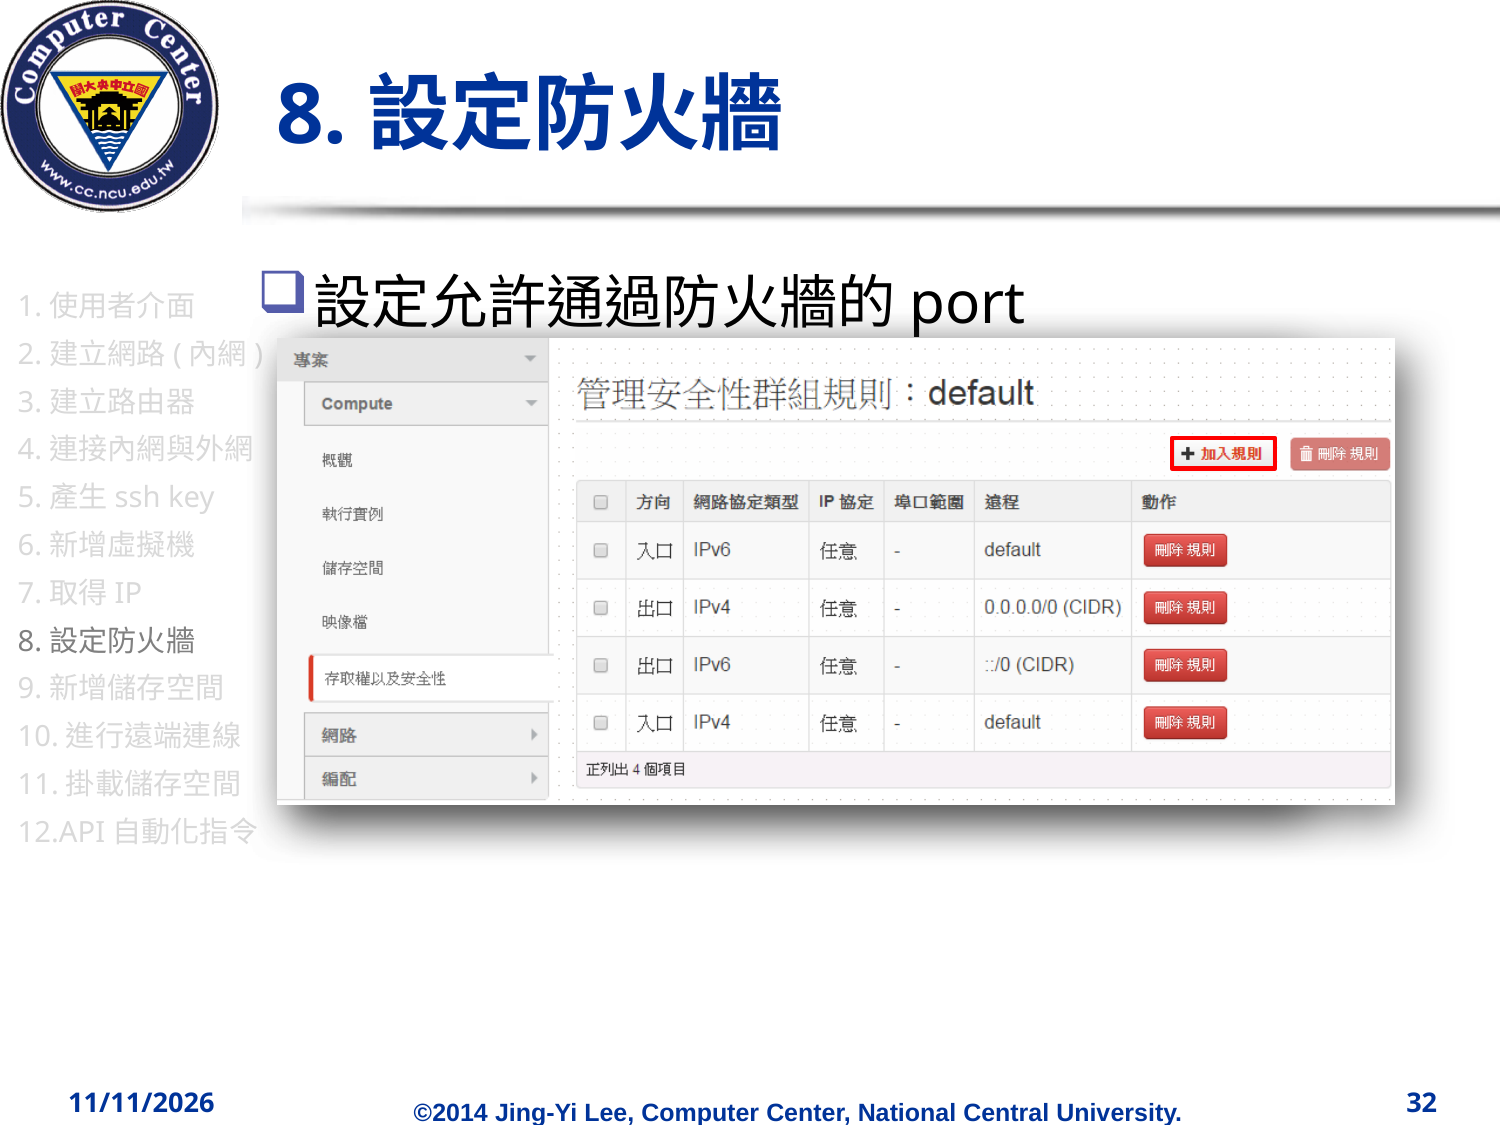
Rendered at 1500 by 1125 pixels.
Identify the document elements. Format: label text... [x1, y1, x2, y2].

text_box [277, 337, 1395, 805]
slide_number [53, 1078, 366, 1125]
picture [242, 196, 1500, 225]
list 設定允許通過防火牆的port [242, 243, 1471, 1000]
title 8.設定防火牆 [261, 42, 1500, 179]
slide_number 32 [1139, 1078, 1453, 1125]
picture [0, 0, 219, 219]
text_box 1.使用者介面 2.建立網路(內網) 3.建立路由器 4.連接內網與外網 5.產生ssh key 6.新增虛擬機 7.取得IP 8.設定防火牆 9.新增儲存空間 10.進行遠端連線 11.掛載儲存空間 12.API自動化指令 [2, 273, 1279, 1059]
